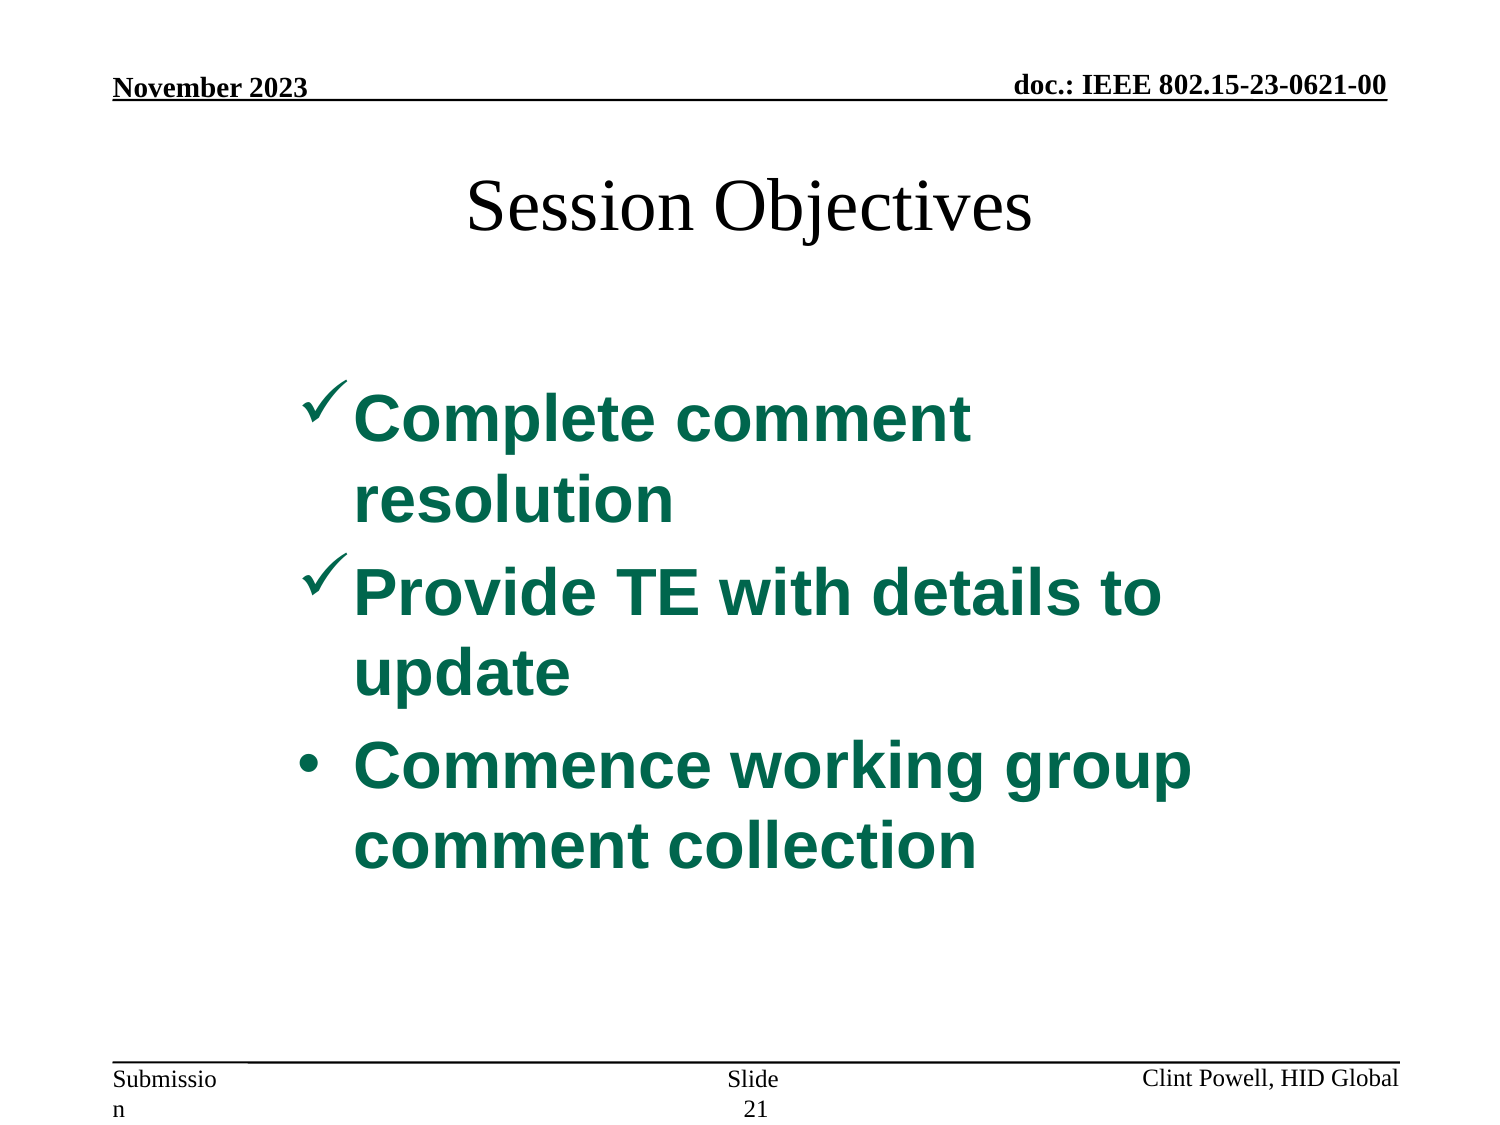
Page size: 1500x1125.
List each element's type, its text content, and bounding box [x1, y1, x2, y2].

list Complete comment resolution Provide TE with details to update Commence working group comment collection [281, 367, 1238, 909]
slide_number Slide 21 [720, 1062, 792, 1093]
title Session Objectives [112, 112, 1388, 288]
